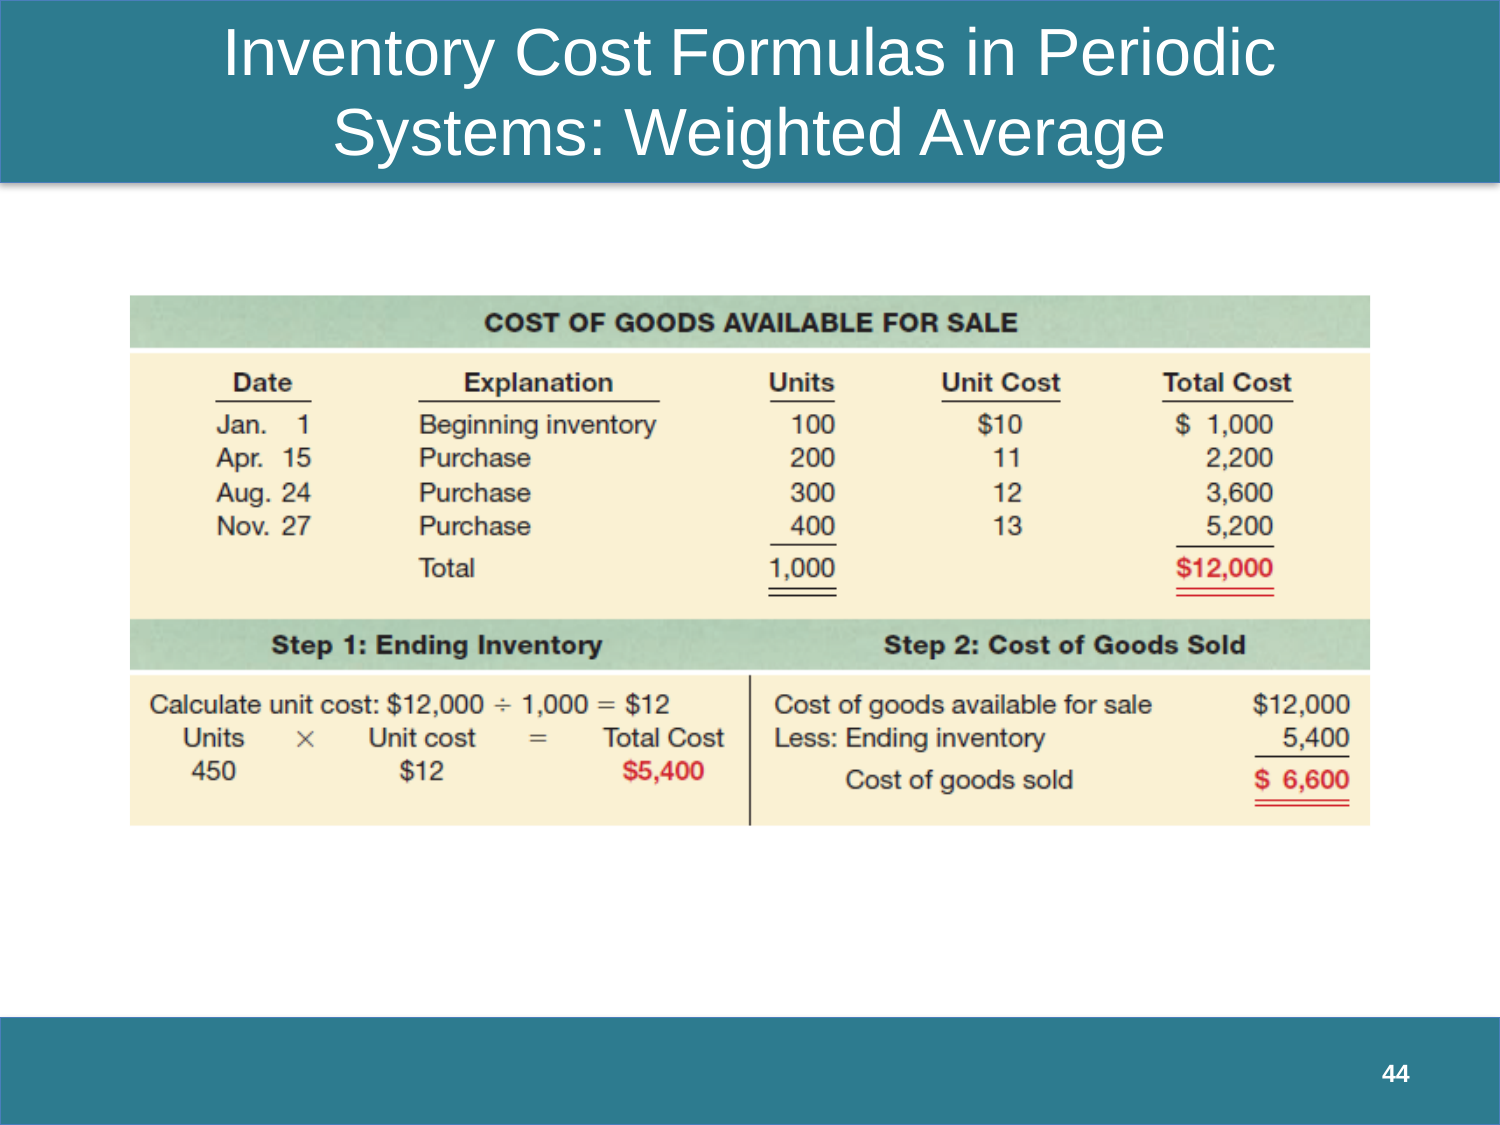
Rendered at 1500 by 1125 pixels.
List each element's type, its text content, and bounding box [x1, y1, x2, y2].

picture [129, 290, 1371, 829]
title Inventory Cost Formulas in Periodic Systems: Weighted Average [75, 0, 1425, 183]
slide_number 44 [1074, 1042, 1425, 1103]
